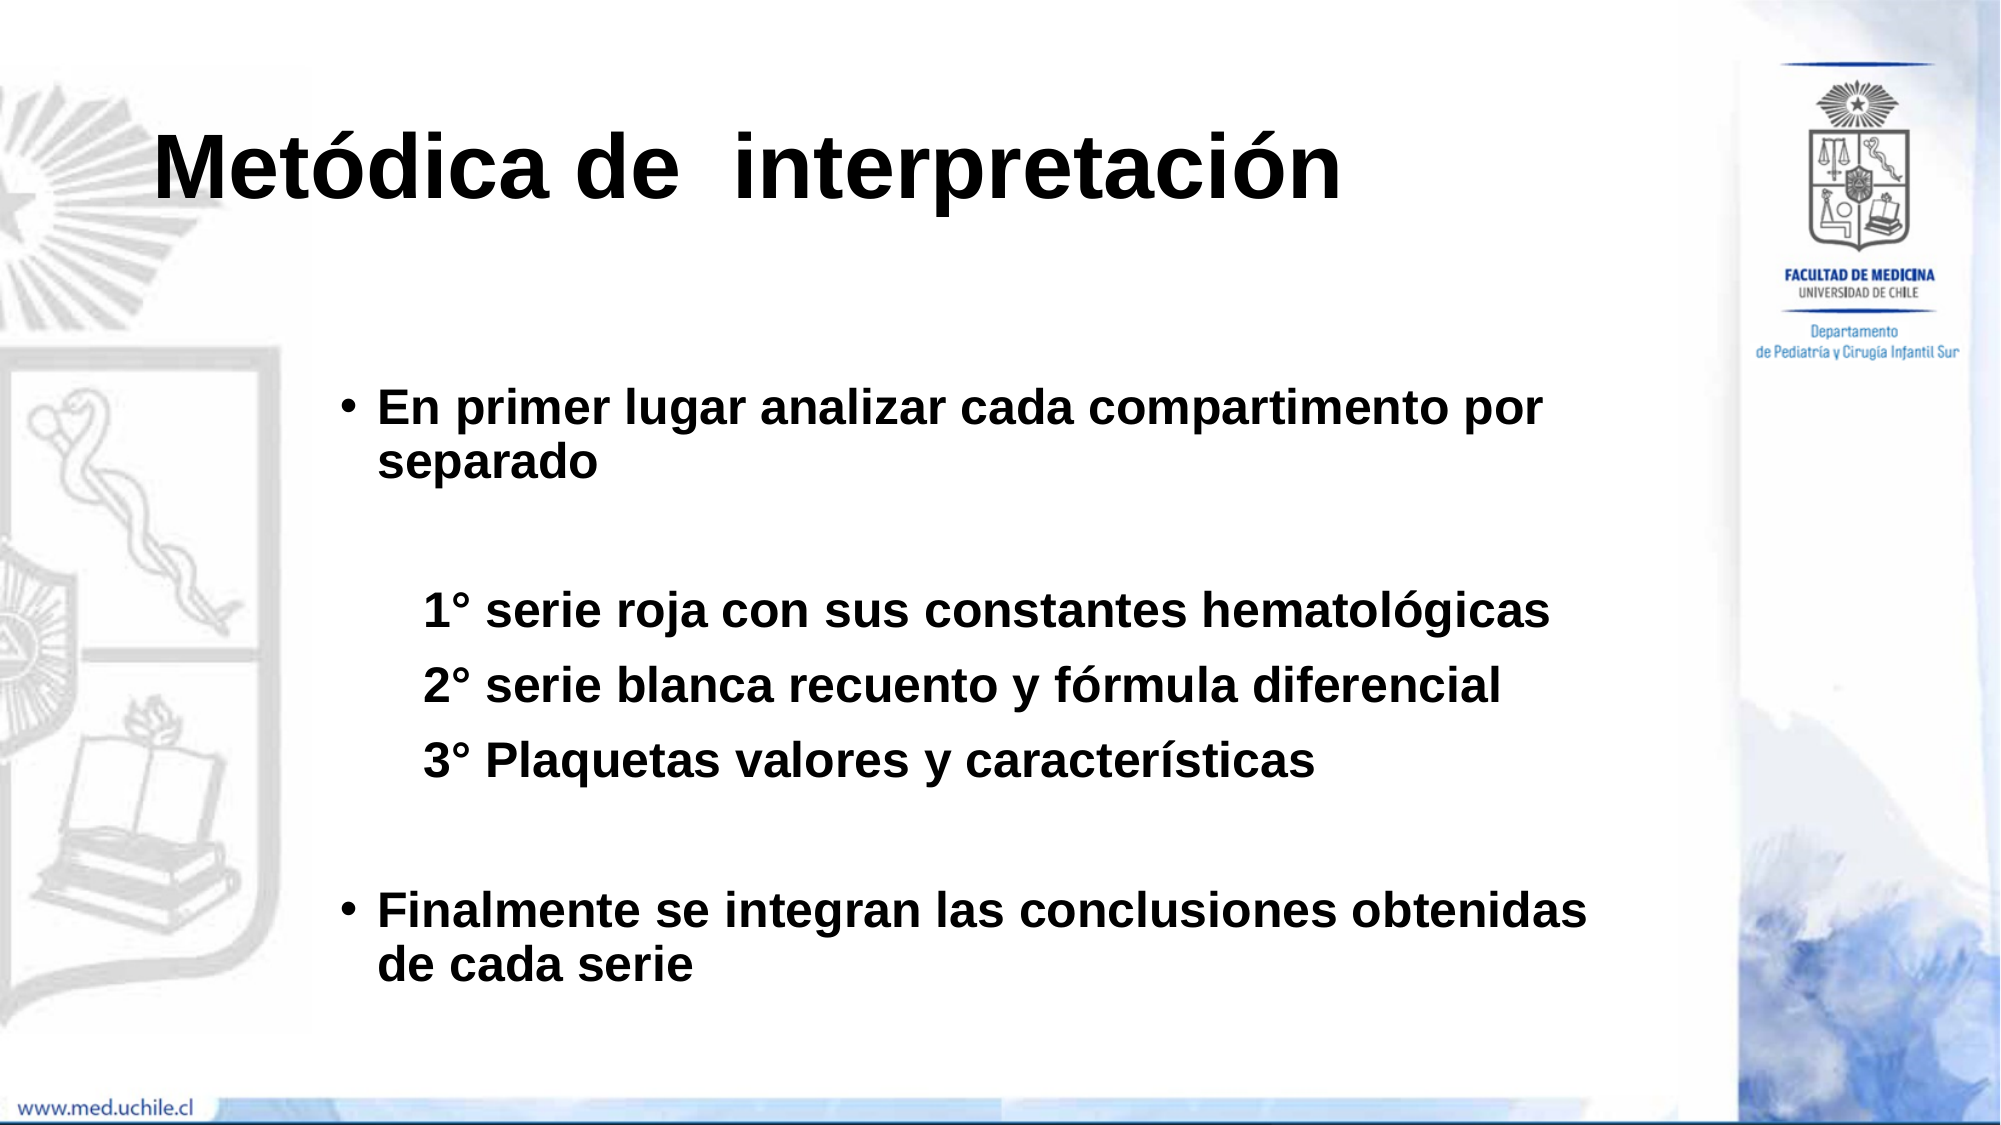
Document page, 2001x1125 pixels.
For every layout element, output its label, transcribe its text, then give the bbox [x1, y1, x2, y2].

title Metódica de interpretación [137, 59, 1863, 278]
list En primer lugar analizar cada compartimento por separado 1° serie roja con sus constantes hematológicas 2° serie blanca recuento y fórmula diferencial 3° Plaquetas valores y características Finalmente se integran las conclusiones obtenidas de cada serie [324, 373, 1675, 1094]
picture [0, 0, 2001, 1125]
